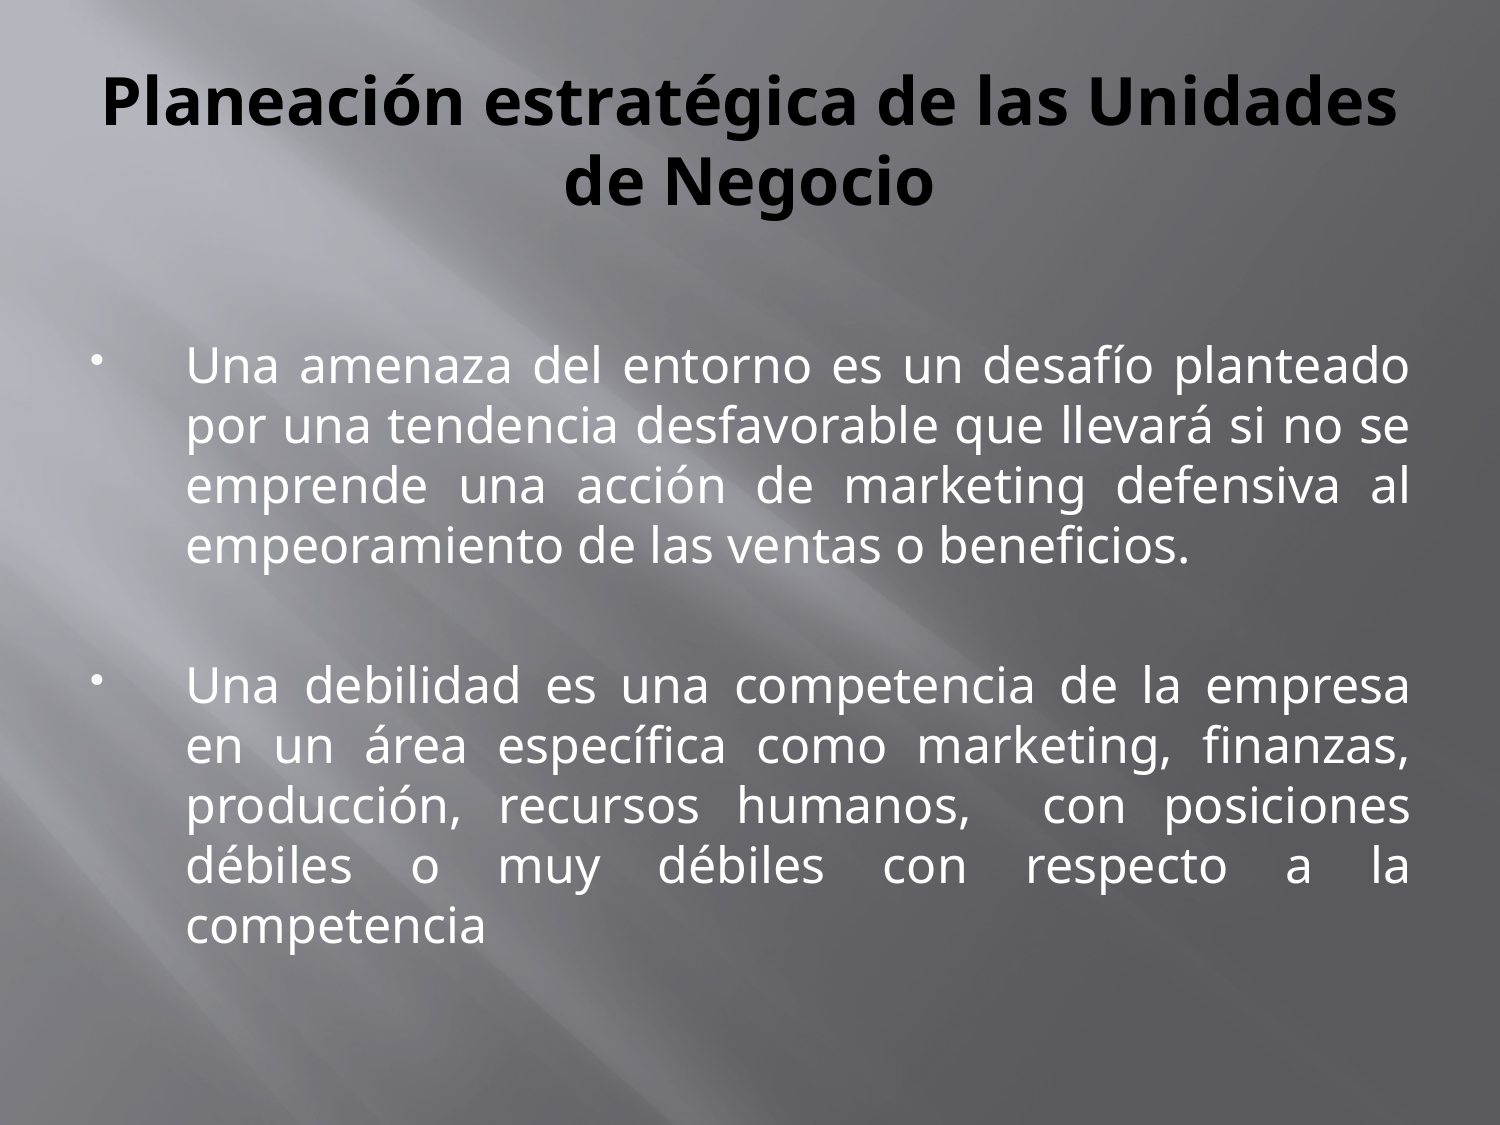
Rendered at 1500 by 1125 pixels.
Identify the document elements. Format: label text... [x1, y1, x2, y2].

list Una amenaza del entorno es un desafío planteado por una tendencia desfavorable que llevará si no se emprende una acción de marketing defensiva al empeoramiento de las ventas o beneficios. Una debilidad es una competencia de la empresa en un área específica como marketing, finanzas, producción, recursos humanos, con posiciones débiles o muy débiles con respecto a la competencia [76, 326, 1427, 1050]
title Planeación estratégica de las Unidades de Negocio [75, 45, 1425, 233]
